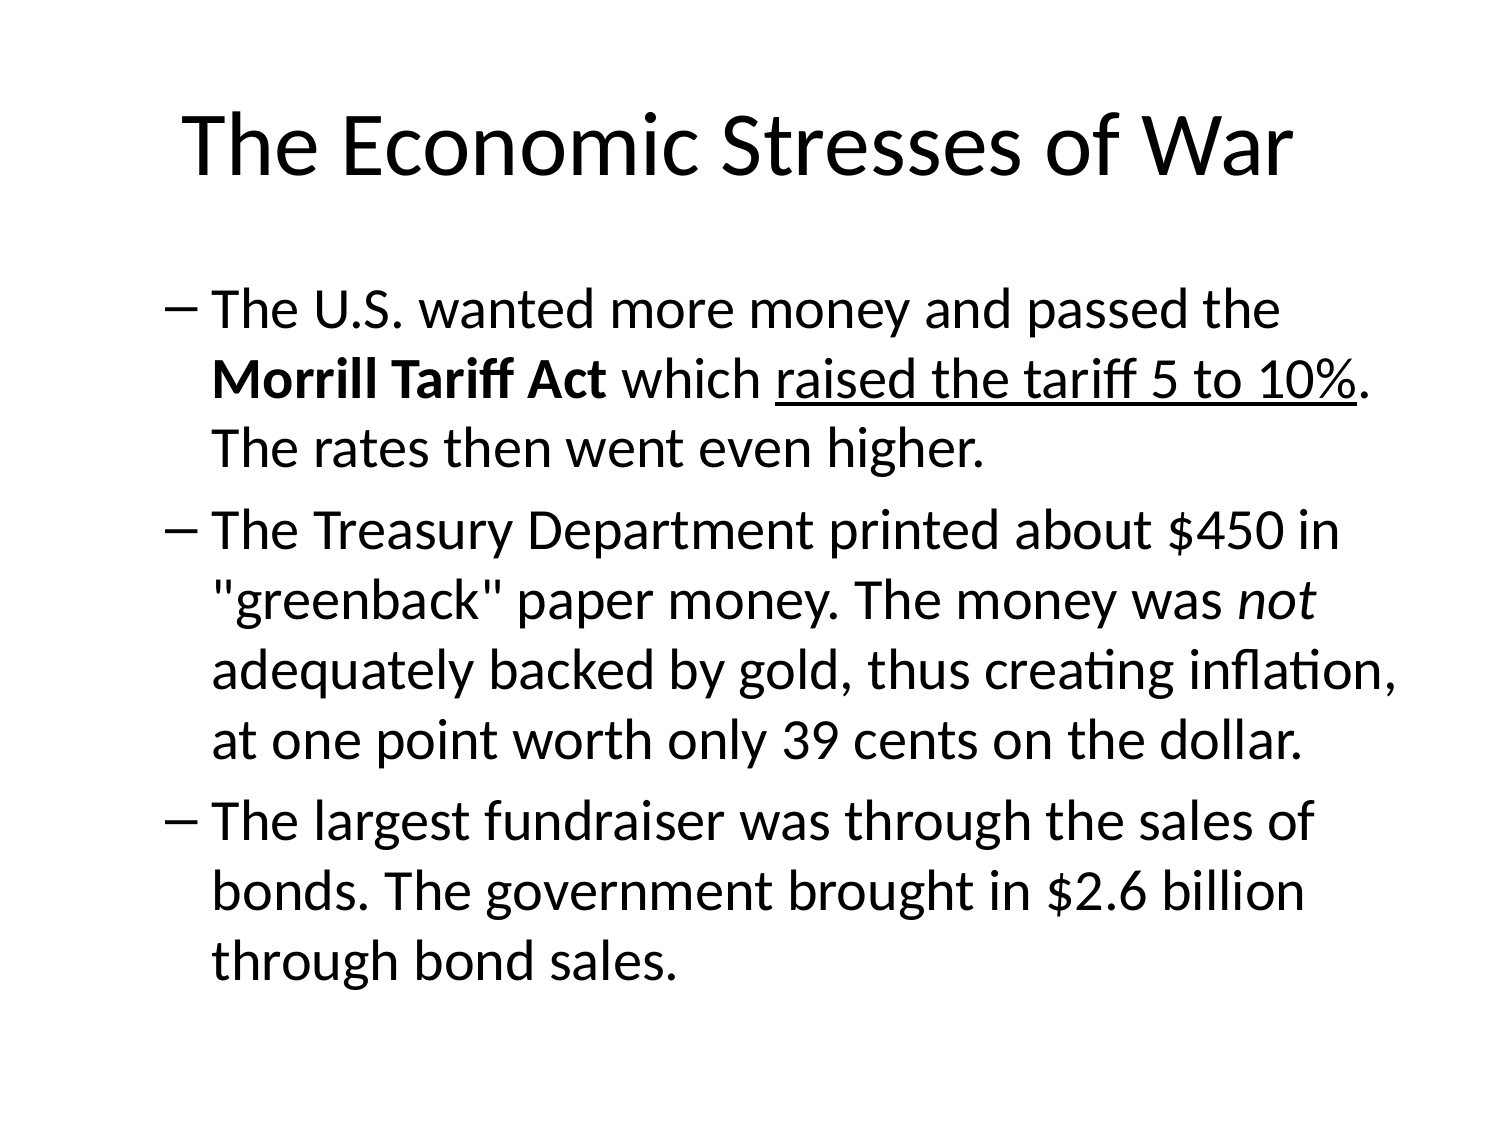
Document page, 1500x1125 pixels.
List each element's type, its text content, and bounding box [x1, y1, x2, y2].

title The Economic Stresses of War [75, 45, 1425, 233]
list The U.S. wanted more money and passed the Morrill Tariff Act which raised the tariff 5 to 10%. The rates then went even higher. The Treasury Department printed about $450 in "greenback" paper money. The money was not adequately backed by gold, thus creating inflation, at one point worth only 39 cents on the dollar. The largest fundraiser was through the sales of bonds. The government brought in $2.6 billion through bond sales. [75, 262, 1425, 1005]
